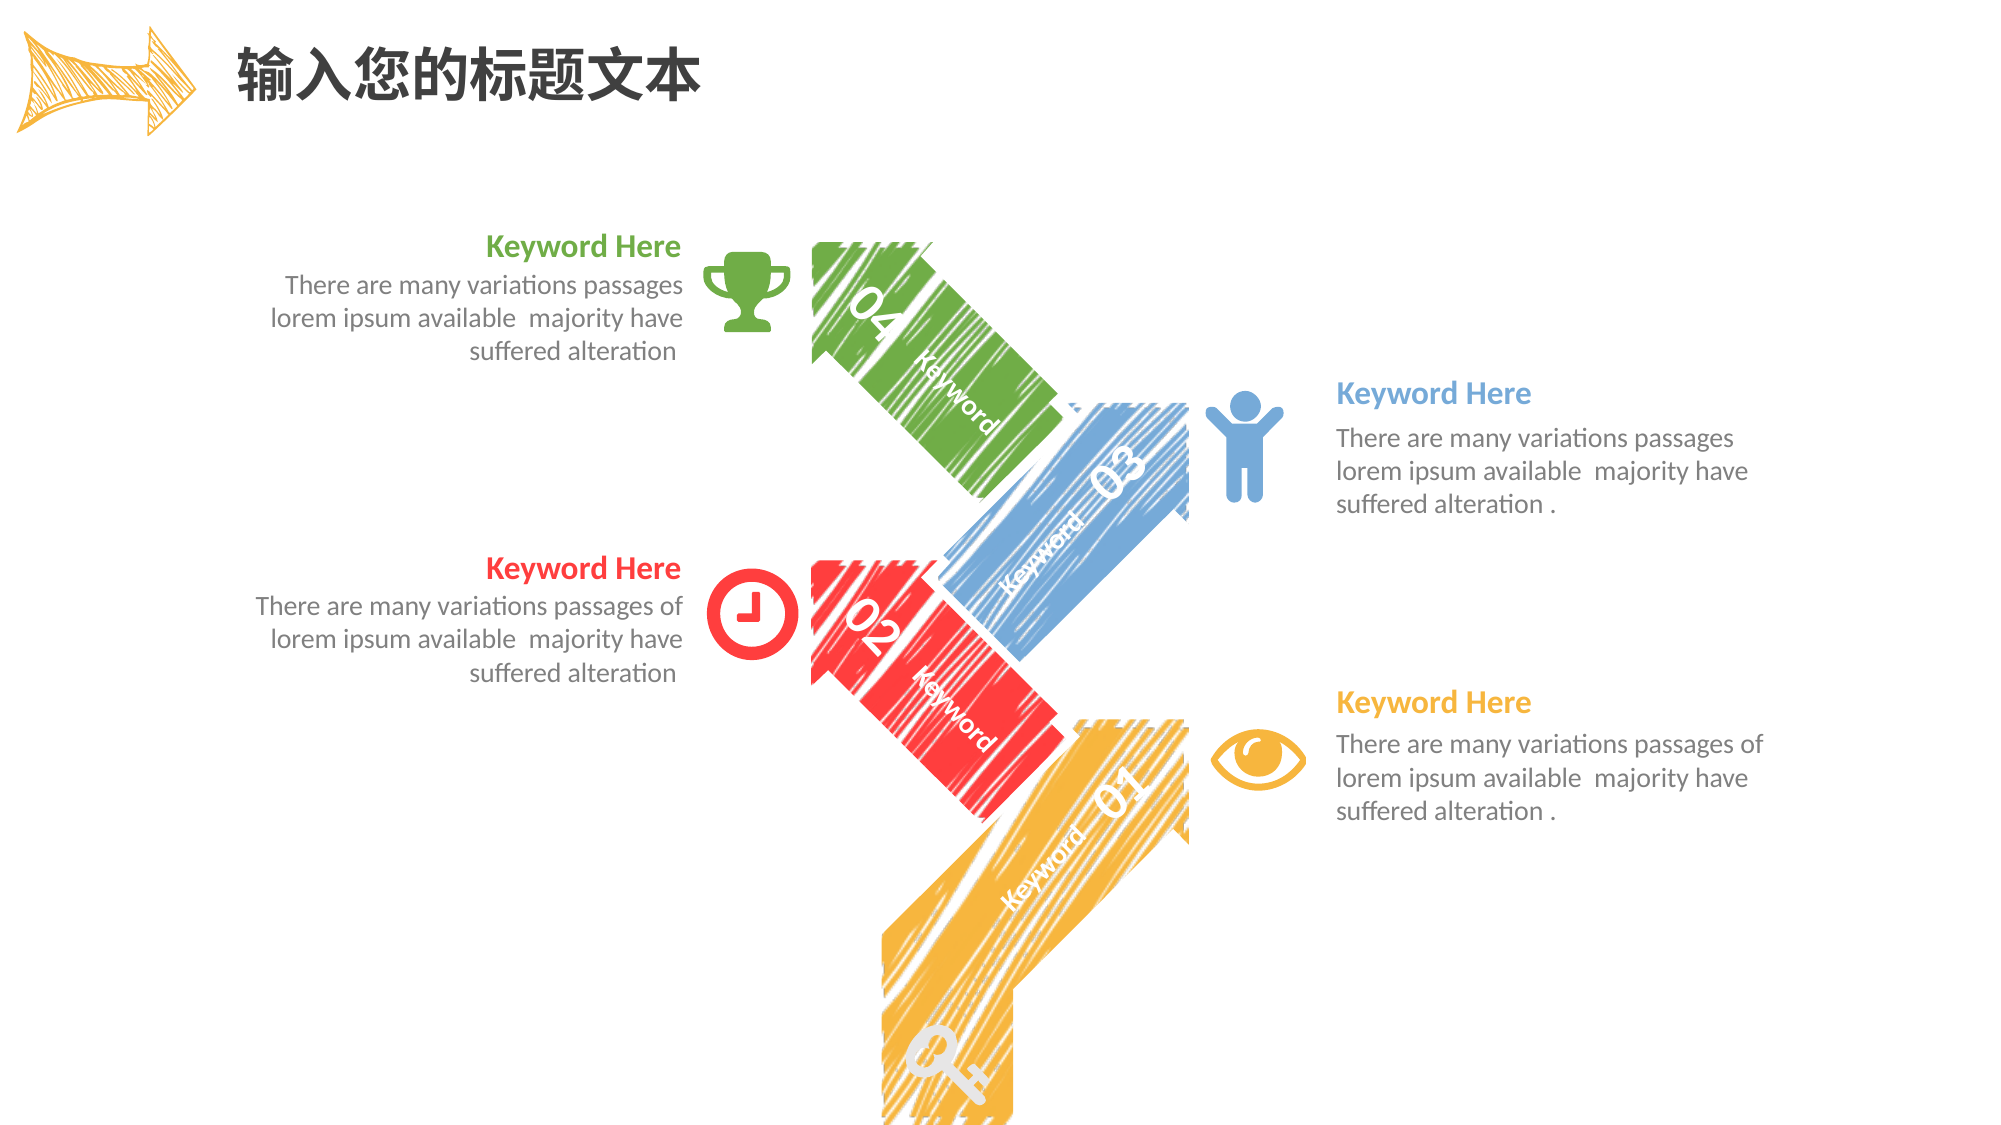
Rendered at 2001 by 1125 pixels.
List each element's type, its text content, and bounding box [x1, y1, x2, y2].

text_box 03 [1071, 426, 1159, 514]
text_box Keyword [908, 340, 1009, 442]
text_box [185, 545, 683, 689]
text_box [706, 568, 799, 661]
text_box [1335, 680, 1806, 827]
text_box [936, 402, 1189, 663]
text_box Keyword [906, 657, 1006, 760]
text_box [1205, 406, 1284, 503]
text_box 输入您的标题文本 [221, 30, 718, 115]
text_box [1210, 729, 1306, 791]
text_box 01 [1074, 745, 1162, 833]
text_box [811, 242, 1065, 504]
text_box [16, 26, 197, 137]
text_box [703, 251, 791, 333]
text_box 02 [832, 579, 921, 667]
text_box Keyword [991, 817, 1093, 918]
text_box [223, 224, 683, 368]
text_box 04 [836, 267, 924, 355]
text_box [1230, 390, 1261, 422]
text_box [881, 719, 1189, 1125]
text_box [811, 560, 1067, 824]
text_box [1335, 371, 1806, 521]
text_box Keyword [989, 502, 1091, 603]
text_box [905, 1024, 990, 1106]
